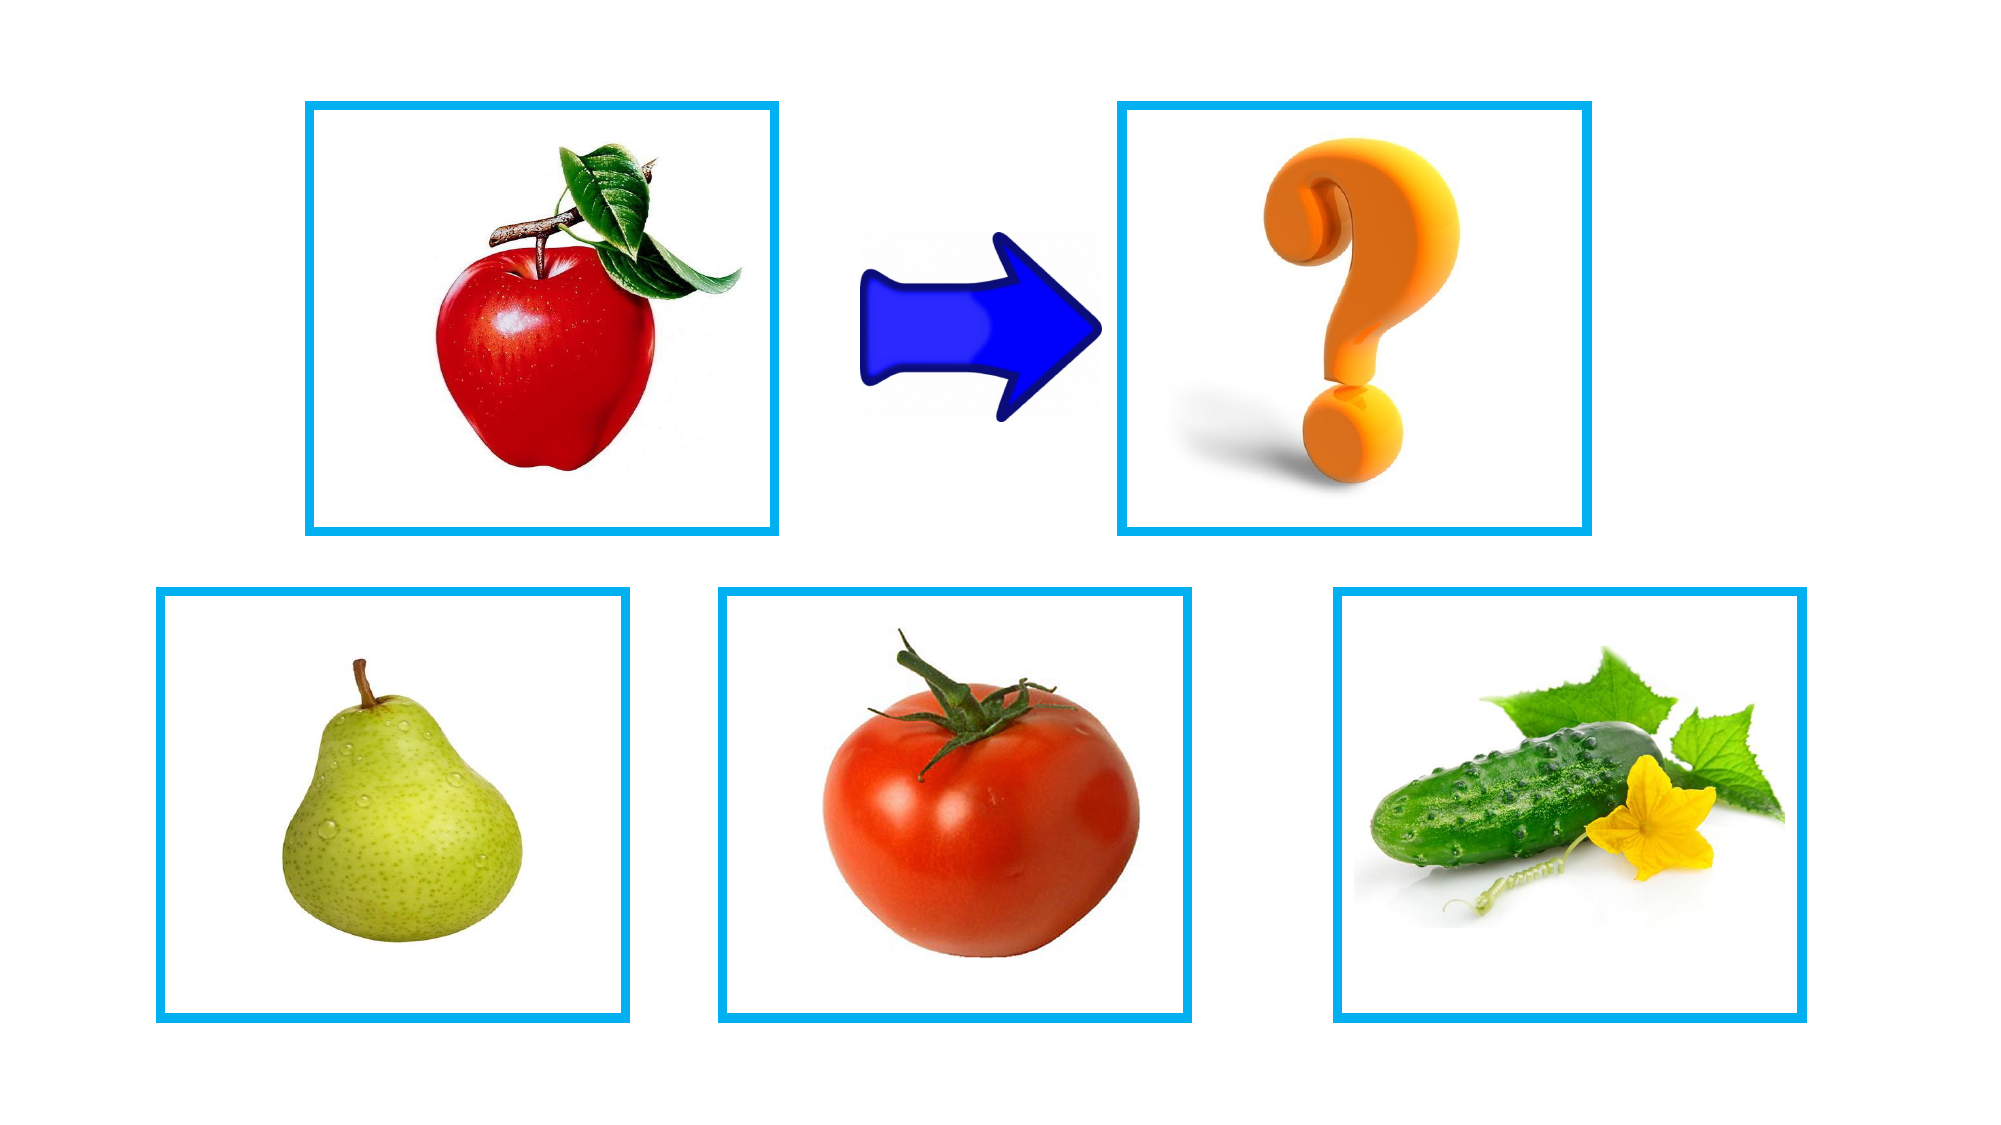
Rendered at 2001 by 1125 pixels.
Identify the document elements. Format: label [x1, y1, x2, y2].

picture [421, 130, 749, 483]
picture [257, 646, 543, 959]
picture [821, 627, 1141, 959]
picture [1157, 118, 1552, 524]
text_box [1336, 590, 1803, 1019]
text_box [309, 104, 776, 533]
text_box [722, 590, 1189, 1019]
picture [860, 232, 1102, 422]
picture [1354, 646, 1785, 929]
text_box [160, 590, 627, 1019]
text_box [1121, 104, 1588, 533]
